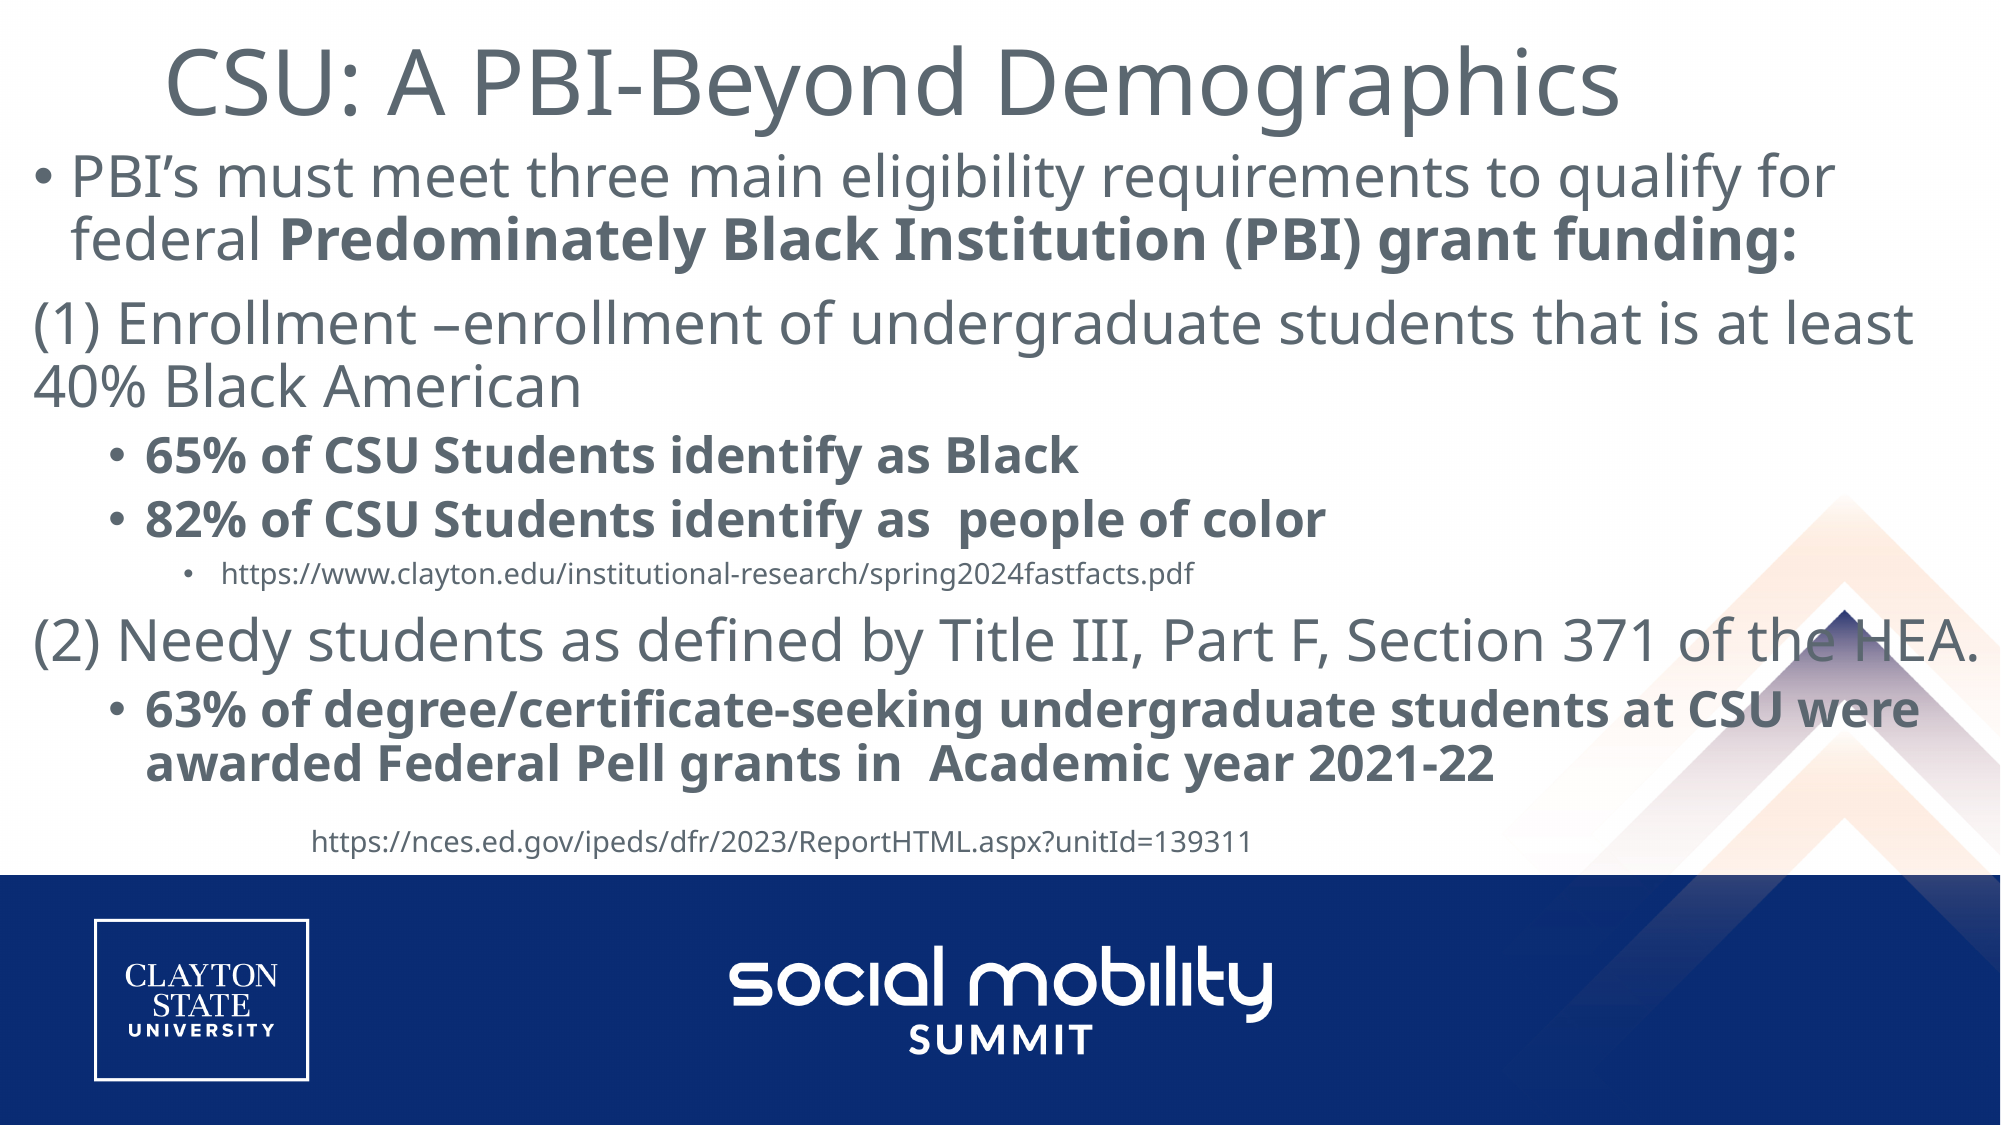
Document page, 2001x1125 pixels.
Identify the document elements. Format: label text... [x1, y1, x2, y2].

picture [0, 0, 2001, 1125]
list PBI’s must meet three main eligibility requirements to qualify for federal Predominately Black Institution (PBI) grant funding: (1) Enrollment –enrollment of undergraduate students that is at least 40% Black American 65% of CSU Students identify as Black 82% of CSU Students identify as people of color https://www.clayton.edu/institutional-research/spring2024fastfacts.pdf (2) Needy students as defined by Title III, Part F, Section 371 of the HEA. 63% of degree/certificate-seeking undergraduate students at CSU were awarded Federal Pell grants in Academic year 2021-22 [18, 140, 2000, 849]
text_box https://nces.ed.gov/ipeds/dfr/2023/ReportHTML.aspx?unitId=139311 [296, 680, 1975, 866]
title CSU: A PBI-Beyond Demographics [148, 0, 1968, 140]
